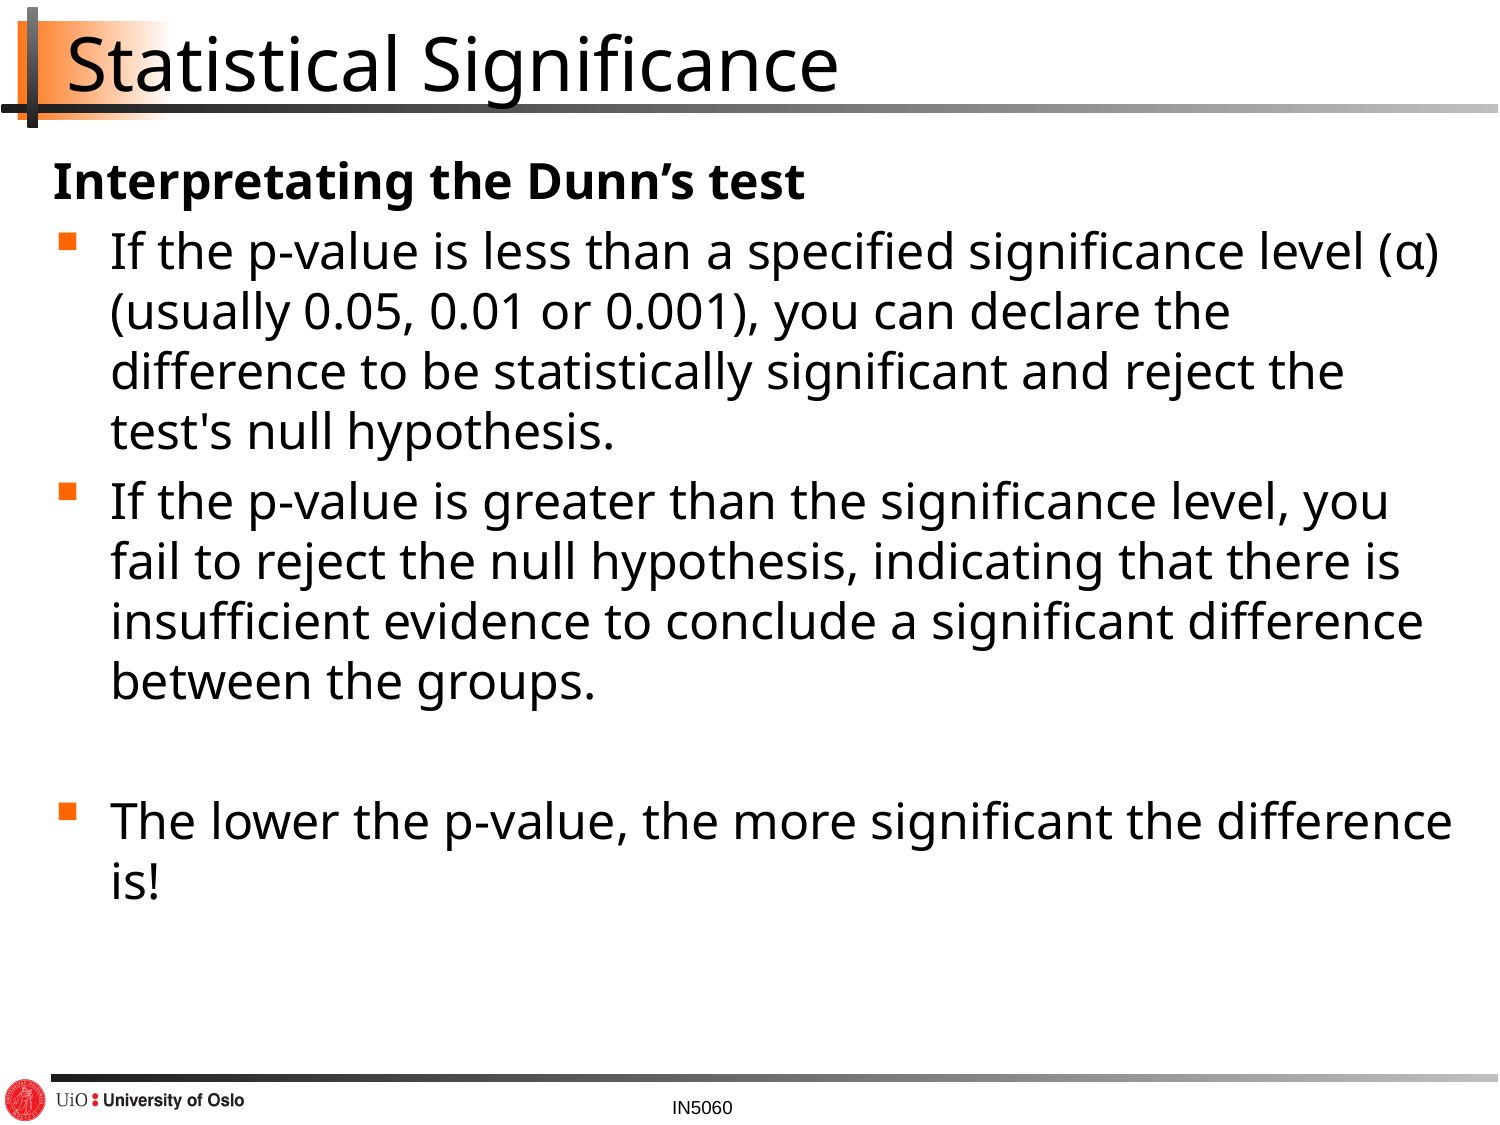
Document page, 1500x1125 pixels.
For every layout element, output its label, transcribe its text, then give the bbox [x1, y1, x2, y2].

list Interpretating the Dunn’s test If the p-value is less than a specified significance level (α) (usually 0.05, 0.01 or 0.001), you can declare the difference to be statistically significant and reject the test's null hypothesis. If the p-value is greater than the significance level, you fail to reject the null hypothesis, indicating that there is insufficient evidence to conclude a significant difference between the groups. The lower the p-value, the more significant the difference is! [38, 142, 1471, 1069]
title Statistical Significance [51, 20, 1495, 113]
